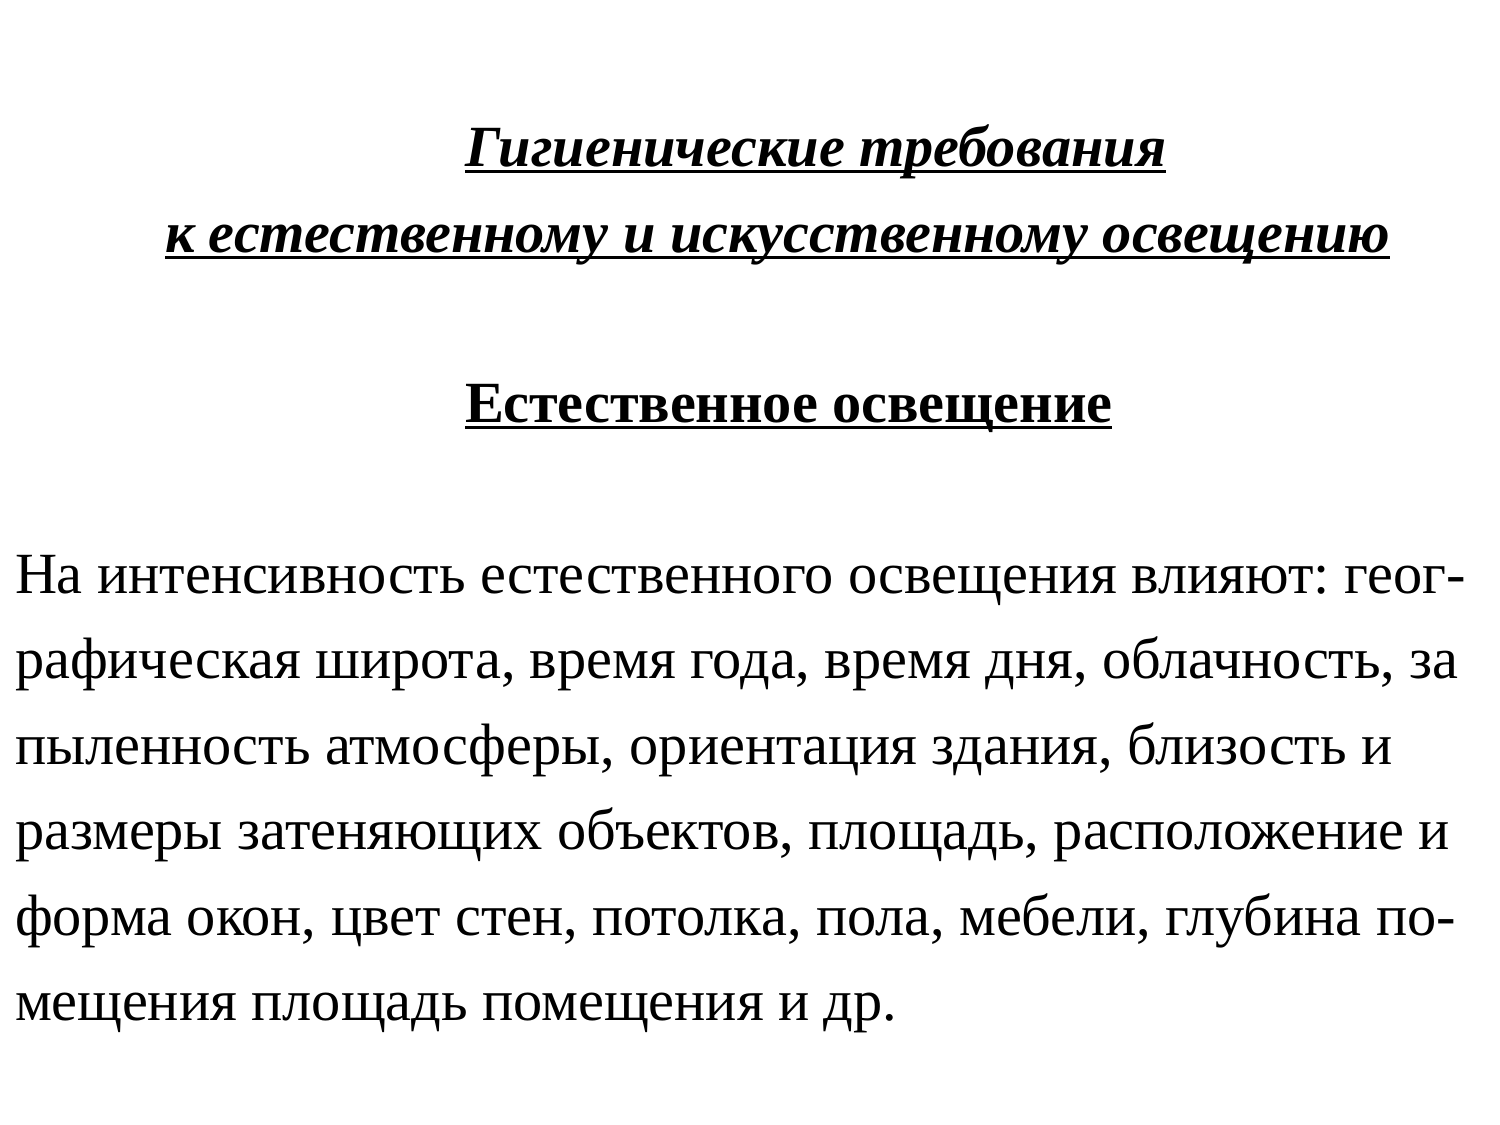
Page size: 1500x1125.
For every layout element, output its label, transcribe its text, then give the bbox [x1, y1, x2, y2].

title Гигиенические требования к естественному и искусственному освещению Естественное освещение На интенсивность естественного освещения влияют: геог-рафическая широта, время года, время дня, облачность, за пыленность атмосферы, ориентация здания, близость и размеры затеняющих объектов, площадь, расположение и форма окон, цвет стен, потолка, пола, мебели, глубина по-мещения площадь помещения и др. [0, 0, 1500, 1125]
